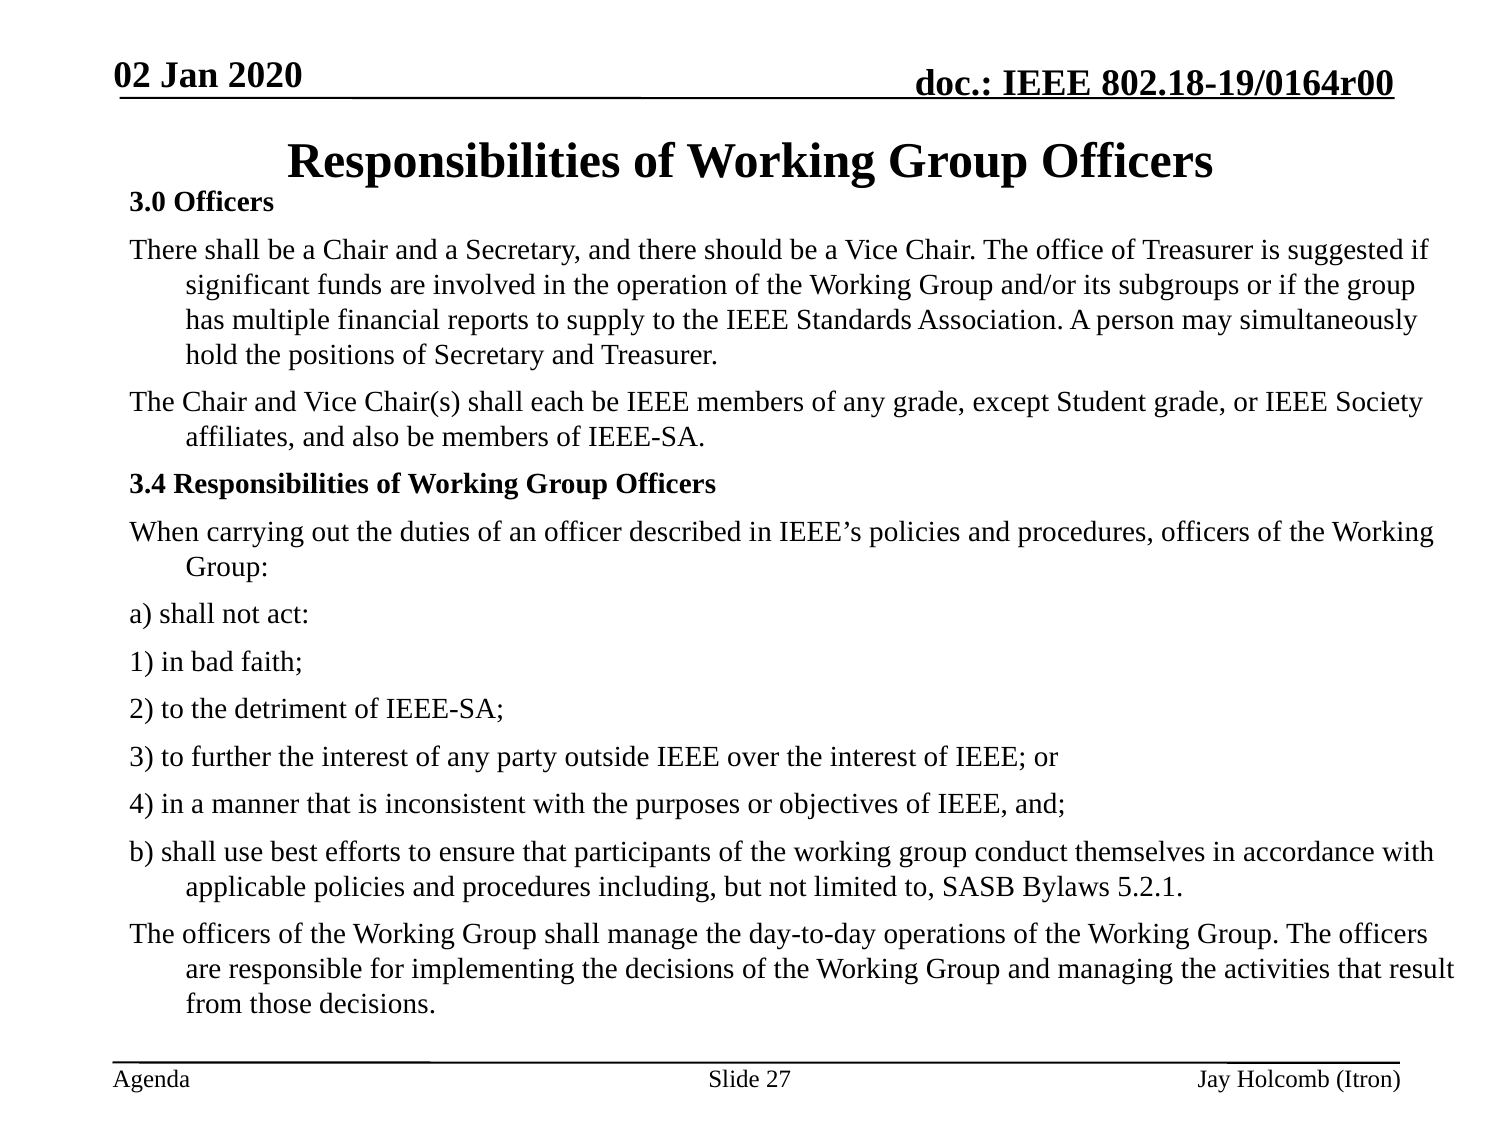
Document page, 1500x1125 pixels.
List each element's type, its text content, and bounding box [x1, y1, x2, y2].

footer Jay Holcomb (Itron) [878, 1061, 1402, 1093]
title Responsibilities of Working Group Officers [113, 101, 1389, 213]
list 3.0 Officers There shall be a Chair and a Secretary, and there should be a Vice Chair. The office of Treasurer is suggested if significant funds are involved in the operation of the Working Group and/or its subgroups or if the group has multiple financial reports to supply to the IEEE Standards Association. A person may simultaneously hold the positions of Secretary and Treasurer. The Chair and Vice Chair(s) shall each be IEEE members of any grade, except Student grade, or IEEE Society affiliates, and also be members of IEEE-SA. 3.4 Responsibilities of Working Group Officers When carrying out the duties of an officer described in IEEE’s policies and procedures, officers of the Working Group: a) shall not act: 1) in bad faith; 2) to the detriment of IEEE-SA; 3) to further the interest of any party outside IEEE over the interest of IEEE; or 4) in a manner that is inconsistent with the purposes or objectives of IEEE, and; b) shall use best efforts to ensure that participants of the working group conduct themselves in accordance with applicable policies and procedures including, but not limited to, SASB Bylaws 5.2.1. The officers of the Working Group shall manage the day-to-day operations of the Working Group. The officers are responsible for implementing the decisions of the Working Group and managing the activities that result from those decisions. [114, 174, 1476, 850]
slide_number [113, 49, 476, 96]
slide_number Slide 27 [699, 1061, 800, 1123]
